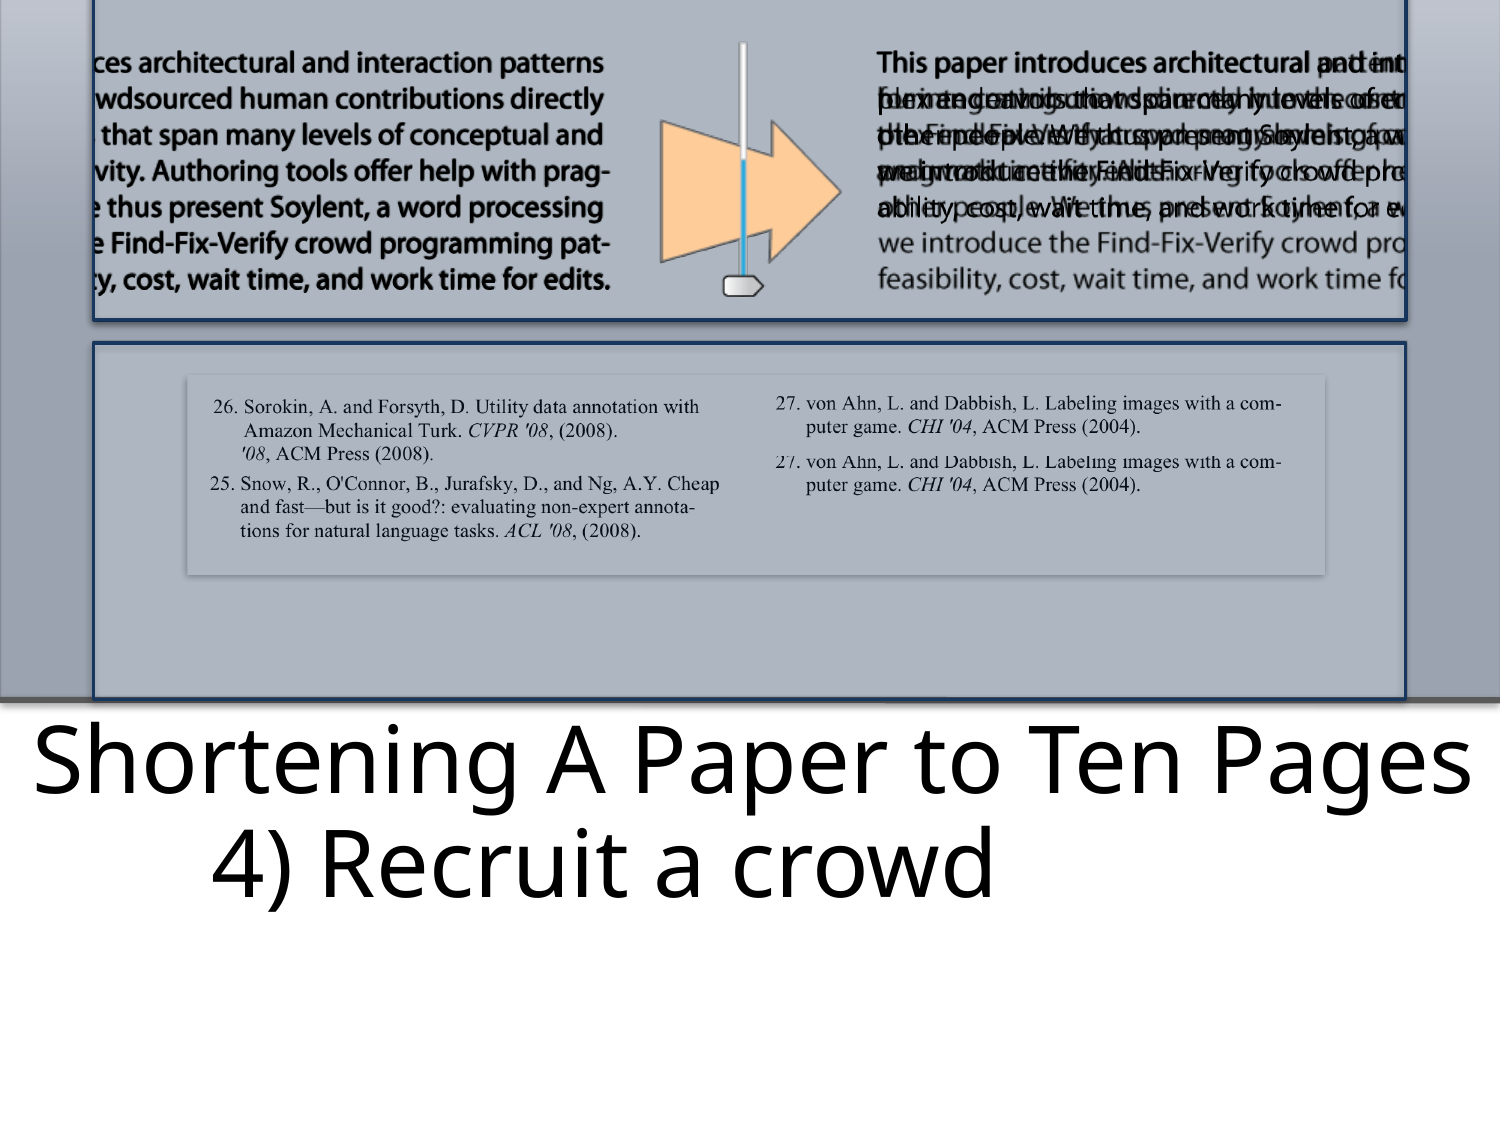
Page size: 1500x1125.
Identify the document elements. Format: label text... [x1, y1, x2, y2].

text_box [101, 566, 1394, 692]
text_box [199, 387, 1288, 456]
text_box 4) Recruit a crowd [196, 820, 1014, 924]
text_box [199, 463, 1288, 557]
picture [0, 0, 1500, 699]
text_box Shortening A Paper to Ten Pages [17, 710, 1491, 820]
text_box Shortening A Paper to Ten Pages [101, 692, 1394, 698]
